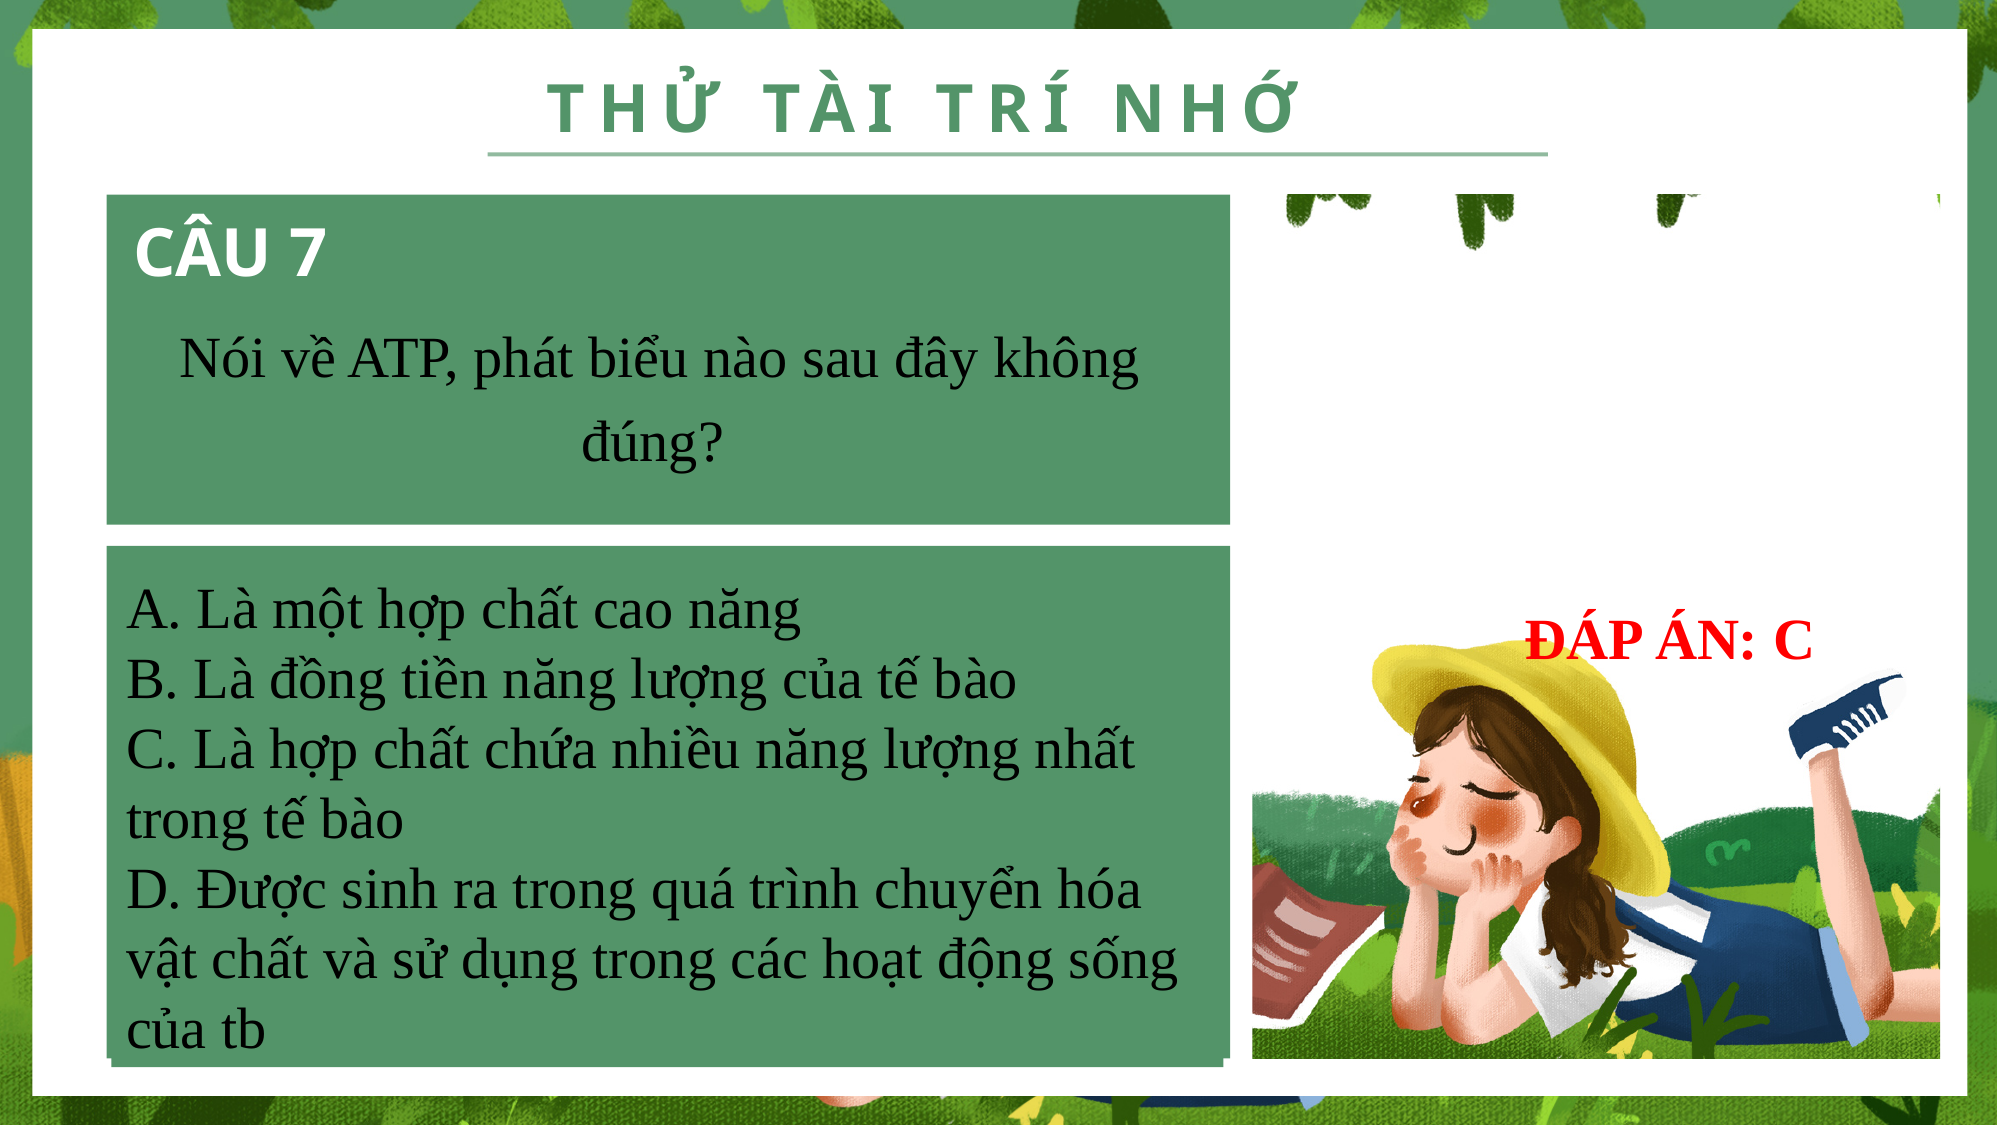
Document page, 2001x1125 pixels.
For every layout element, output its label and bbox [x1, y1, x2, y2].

text_box [0, 0, 1997, 1125]
text_box [106, 194, 1231, 1073]
